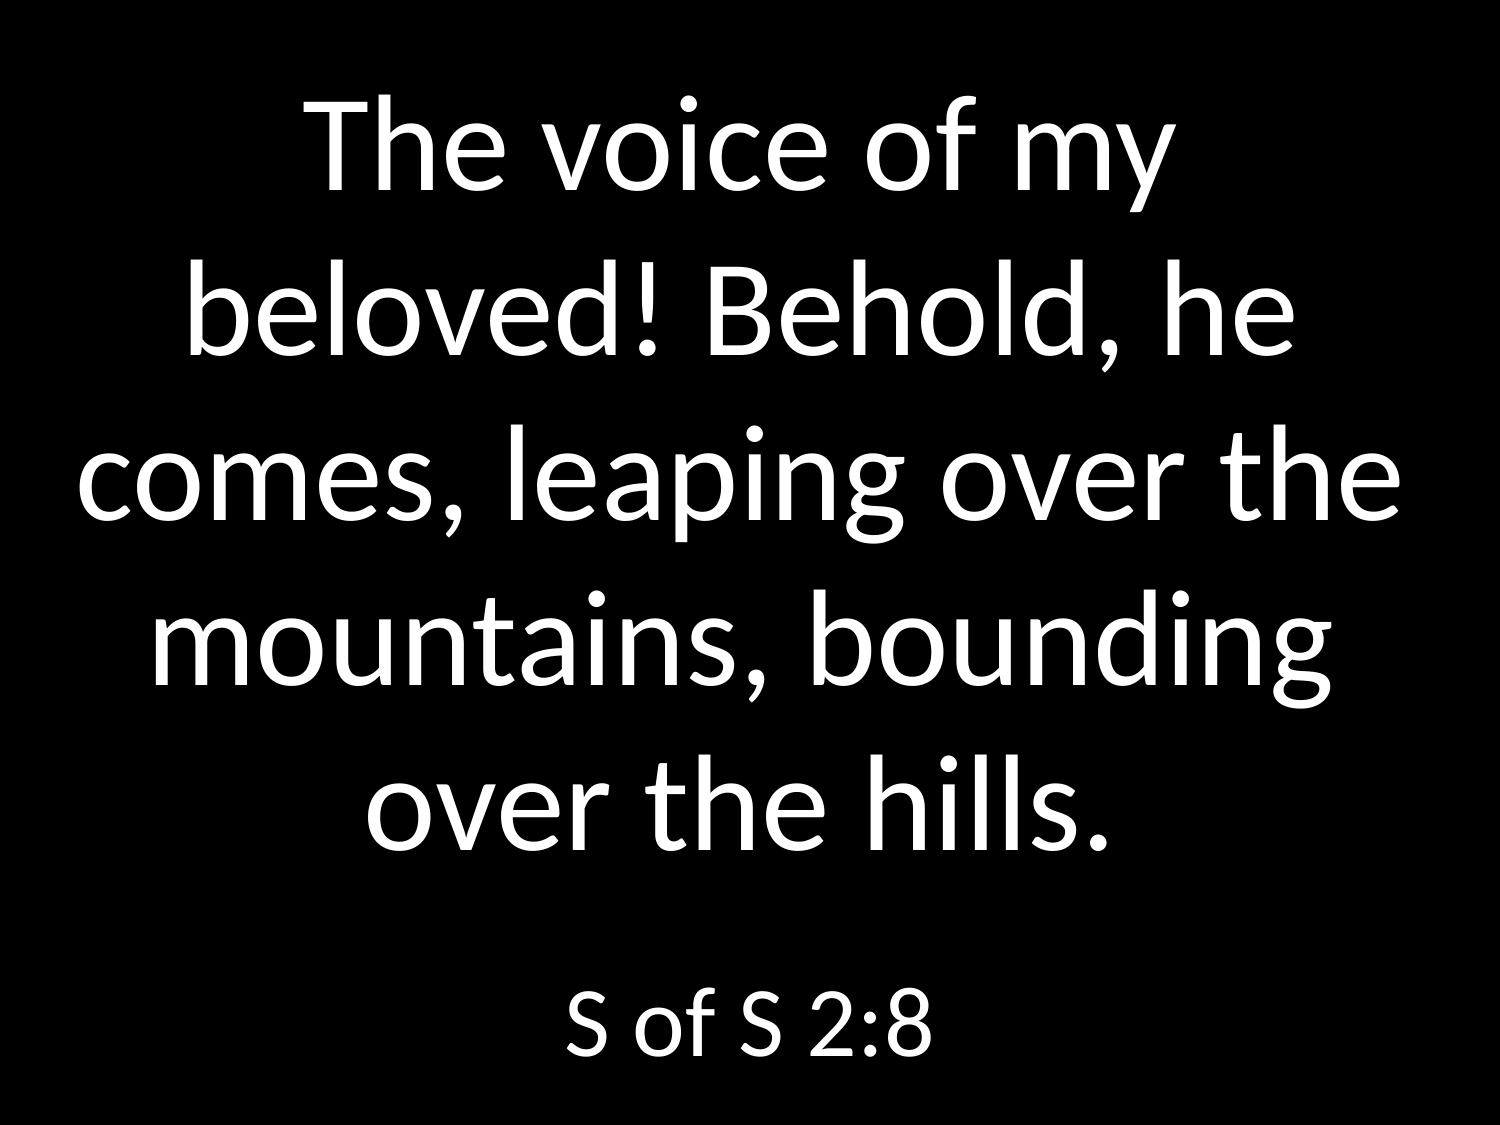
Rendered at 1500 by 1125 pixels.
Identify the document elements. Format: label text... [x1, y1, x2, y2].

subtitle S of S 2:8 [0, 949, 1500, 1125]
title The voice of my beloved! Behold, he comes, leaping over the mountains, bounding over the hills. [32, 0, 1449, 932]
